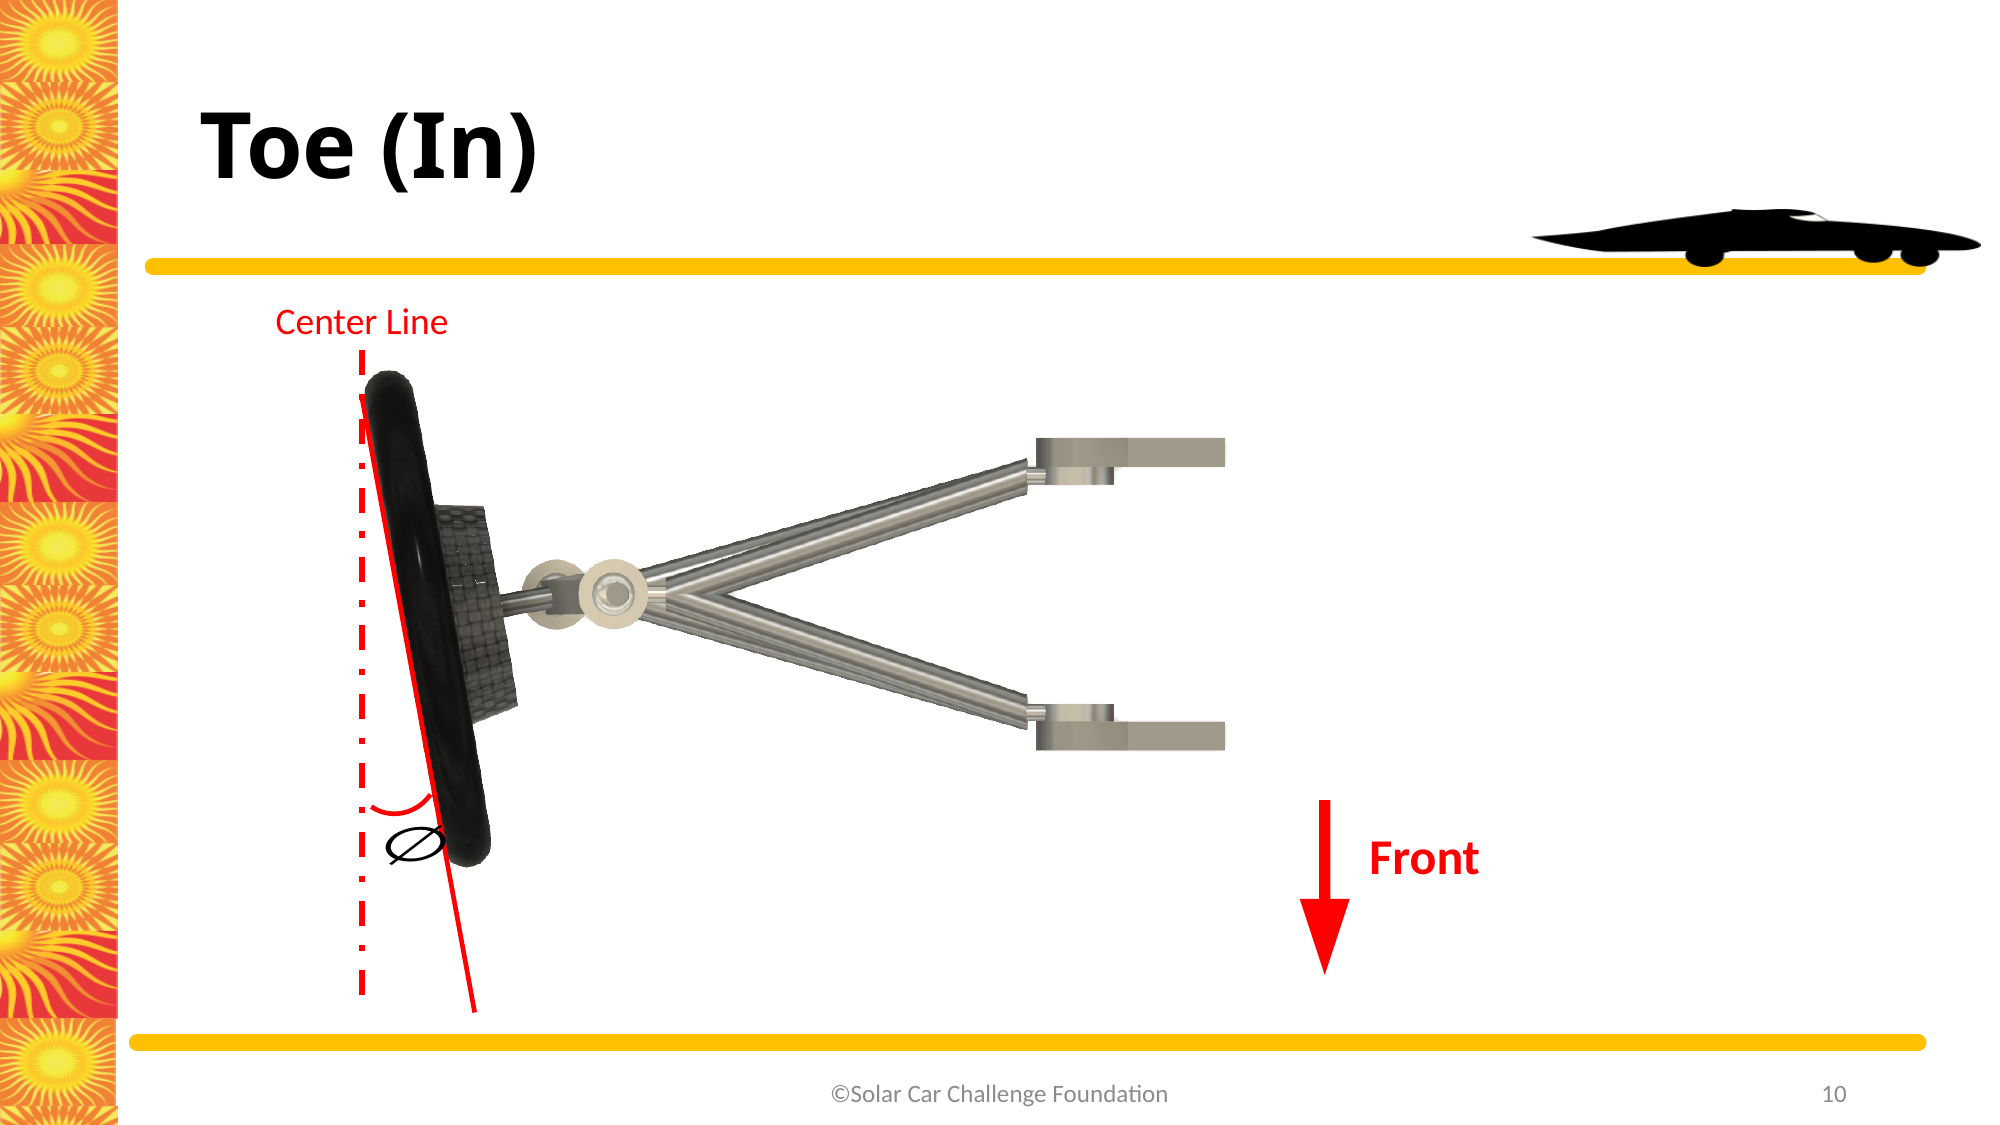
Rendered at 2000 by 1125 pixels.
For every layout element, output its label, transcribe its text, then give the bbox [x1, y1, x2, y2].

title Toe (In) [184, 59, 1839, 238]
text_box [1297, 892, 1352, 981]
slide_number 10 [1412, 1062, 1862, 1123]
text_box [1317, 798, 1332, 816]
text_box Center Line [230, 289, 494, 350]
picture [0, 0, 118, 1125]
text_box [362, 398, 475, 1013]
picture [324, 312, 1262, 900]
text_box Front [1262, 816, 1638, 892]
picture [1531, 209, 1981, 267]
footer ©Solar Car Challenge Foundation [662, 1062, 1338, 1123]
